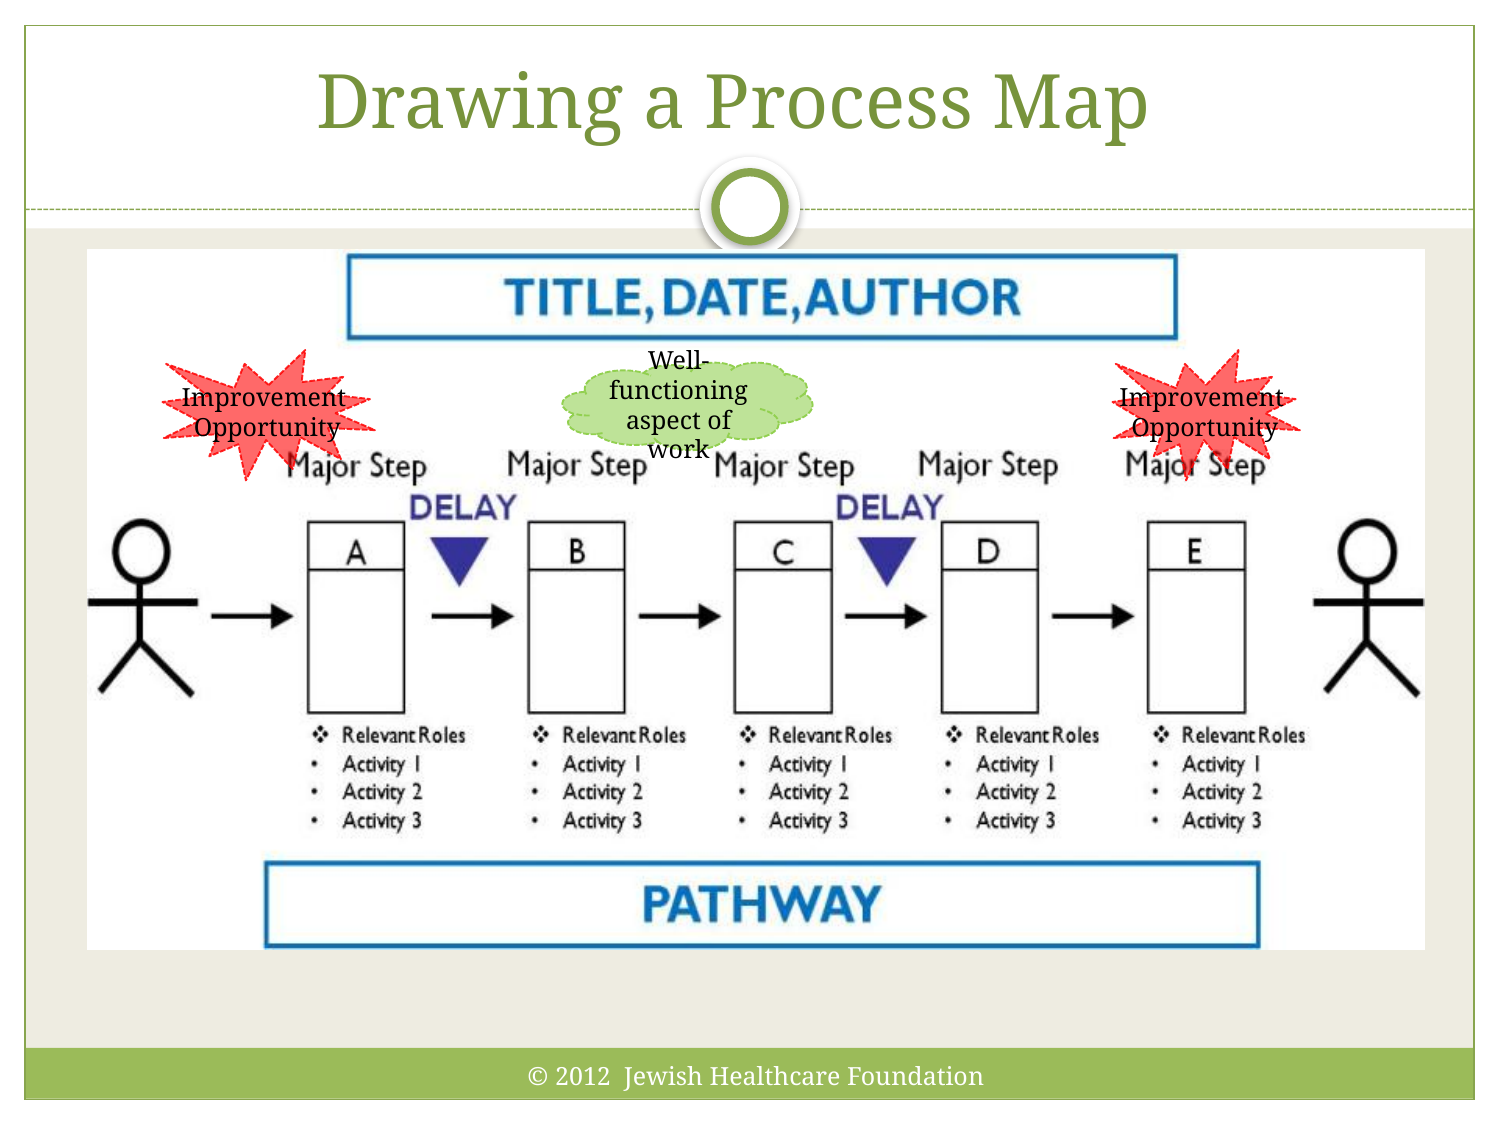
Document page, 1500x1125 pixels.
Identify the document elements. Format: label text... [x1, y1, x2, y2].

picture [87, 249, 1426, 951]
title Drawing a Process Map [162, 0, 1306, 198]
footer © 2012 Jewish Healthcare Foundation [462, 1037, 1050, 1098]
